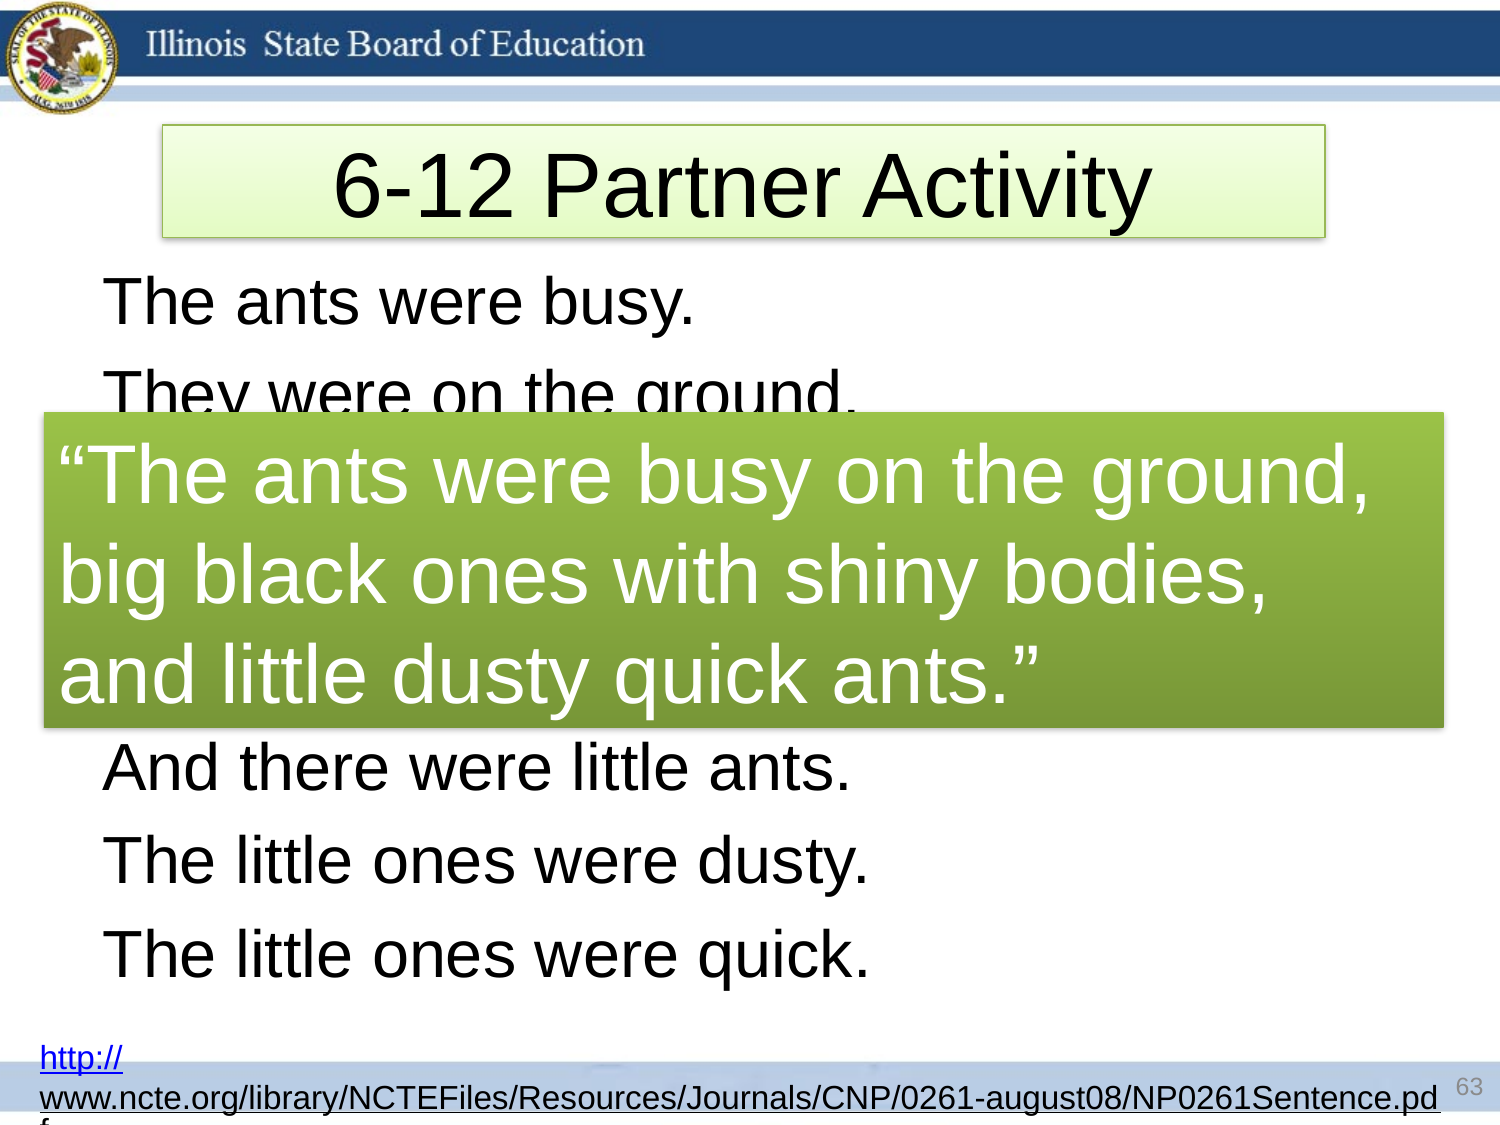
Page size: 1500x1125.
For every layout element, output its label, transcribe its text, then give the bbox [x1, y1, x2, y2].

text_box http://www.ncte.org/library/NCTEFiles/Resources/Journals/CNP/0261-august08/NP0261Sentence.pdf [24, 1029, 1463, 1125]
text_box “The ants were busy on the ground, big black ones with shiny bodies, and little dusty quick ants.” [43, 412, 1444, 728]
slide_number 63 [1463, 1050, 1499, 1121]
list The ants were busy. They were on the ground. There were big ones. The big ones were black. The big ones had shiny bodies. And there were little ants. The little ones were dusty. The little ones were quick. [68, 736, 1125, 913]
picture [0, 0, 1500, 1125]
list The ants were busy. They were on the ground. There were big ones. The big ones were black. The big ones had shiny bodies. And there were little ants. The little ones were dusty. The little ones were quick. [68, 249, 1125, 410]
title 6-12 Partner Activity [162, 124, 1326, 238]
